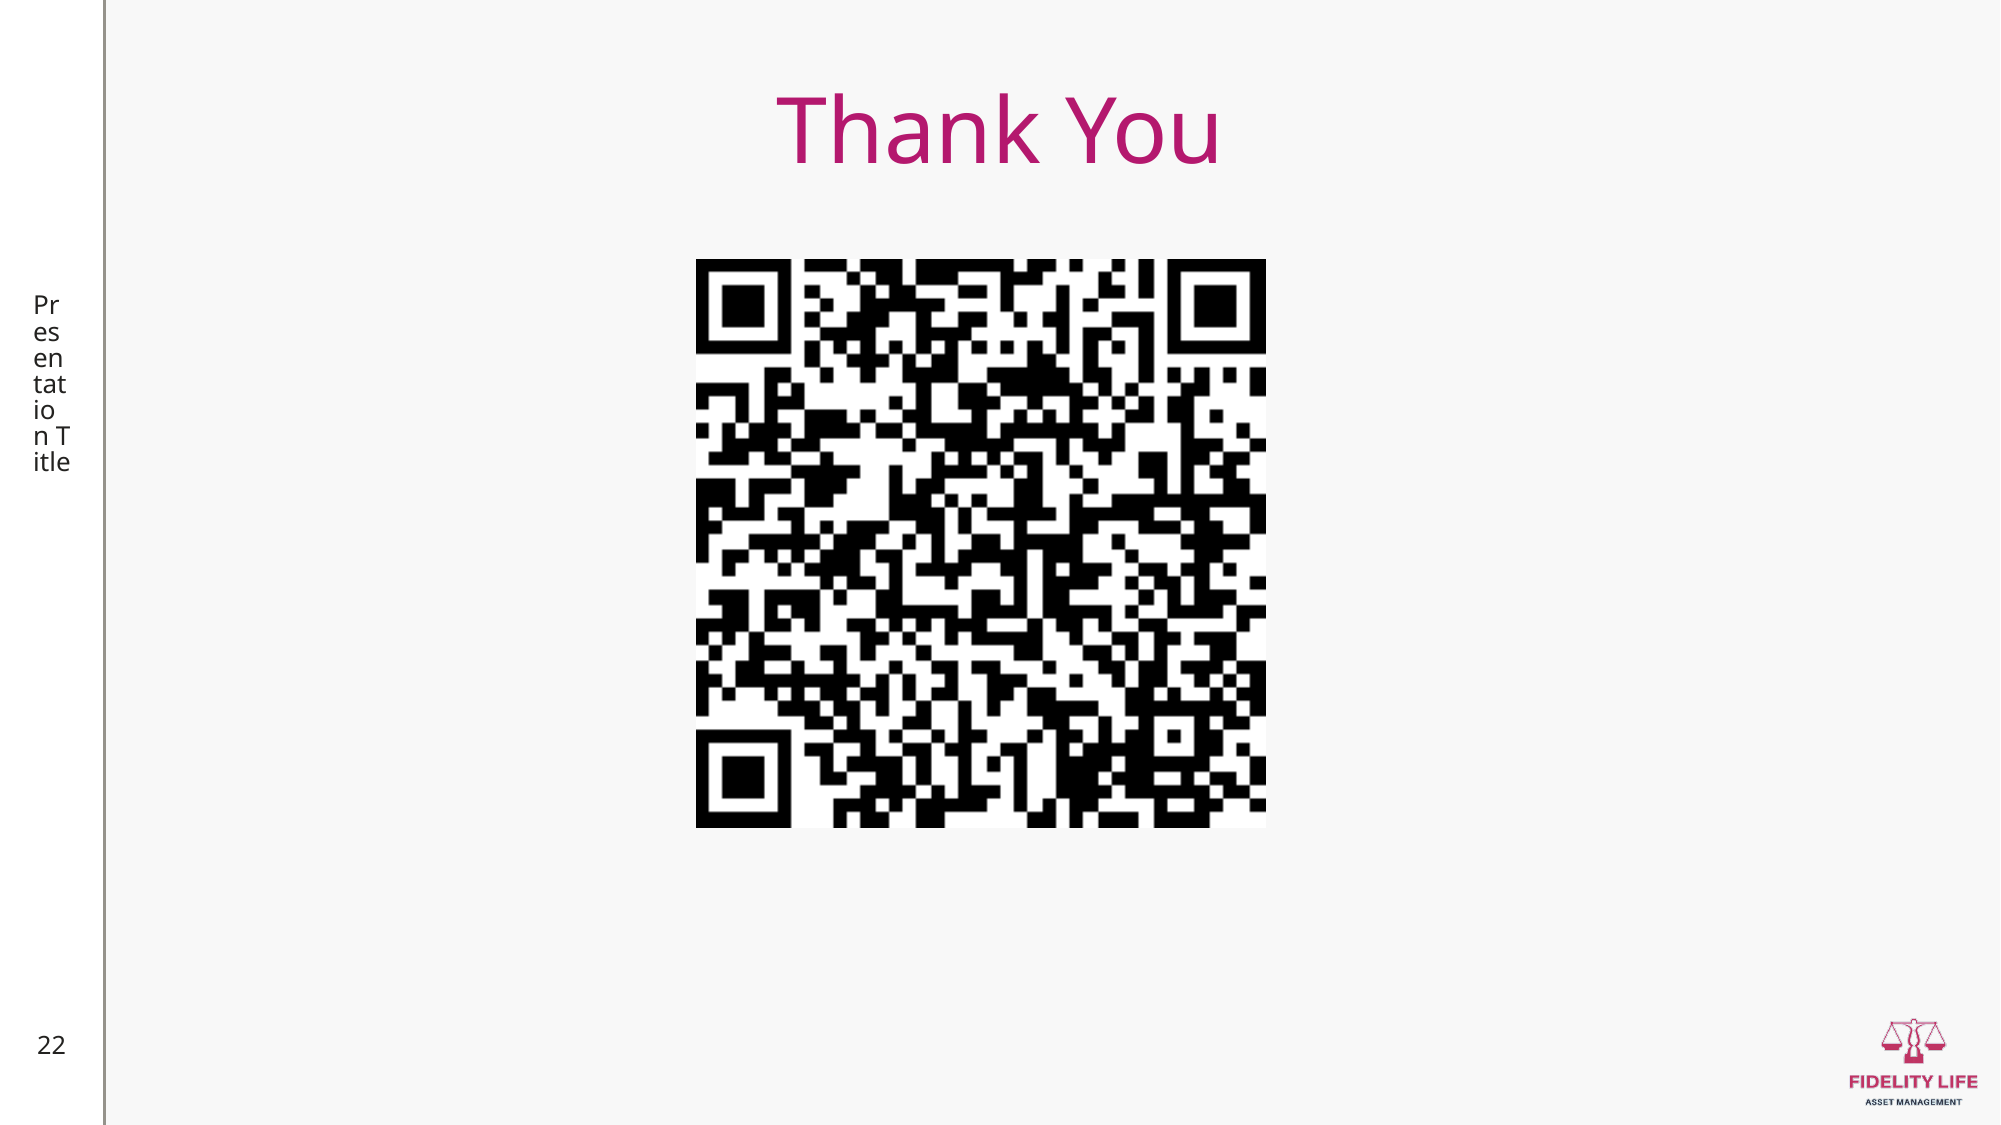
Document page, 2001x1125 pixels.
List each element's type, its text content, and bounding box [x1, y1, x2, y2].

title Thank You [155, 50, 1847, 192]
picture [1825, 1001, 2000, 1112]
slide_number 22 [0, 1014, 104, 1075]
footer Presentation Title [18, 50, 86, 563]
picture [696, 258, 1266, 828]
